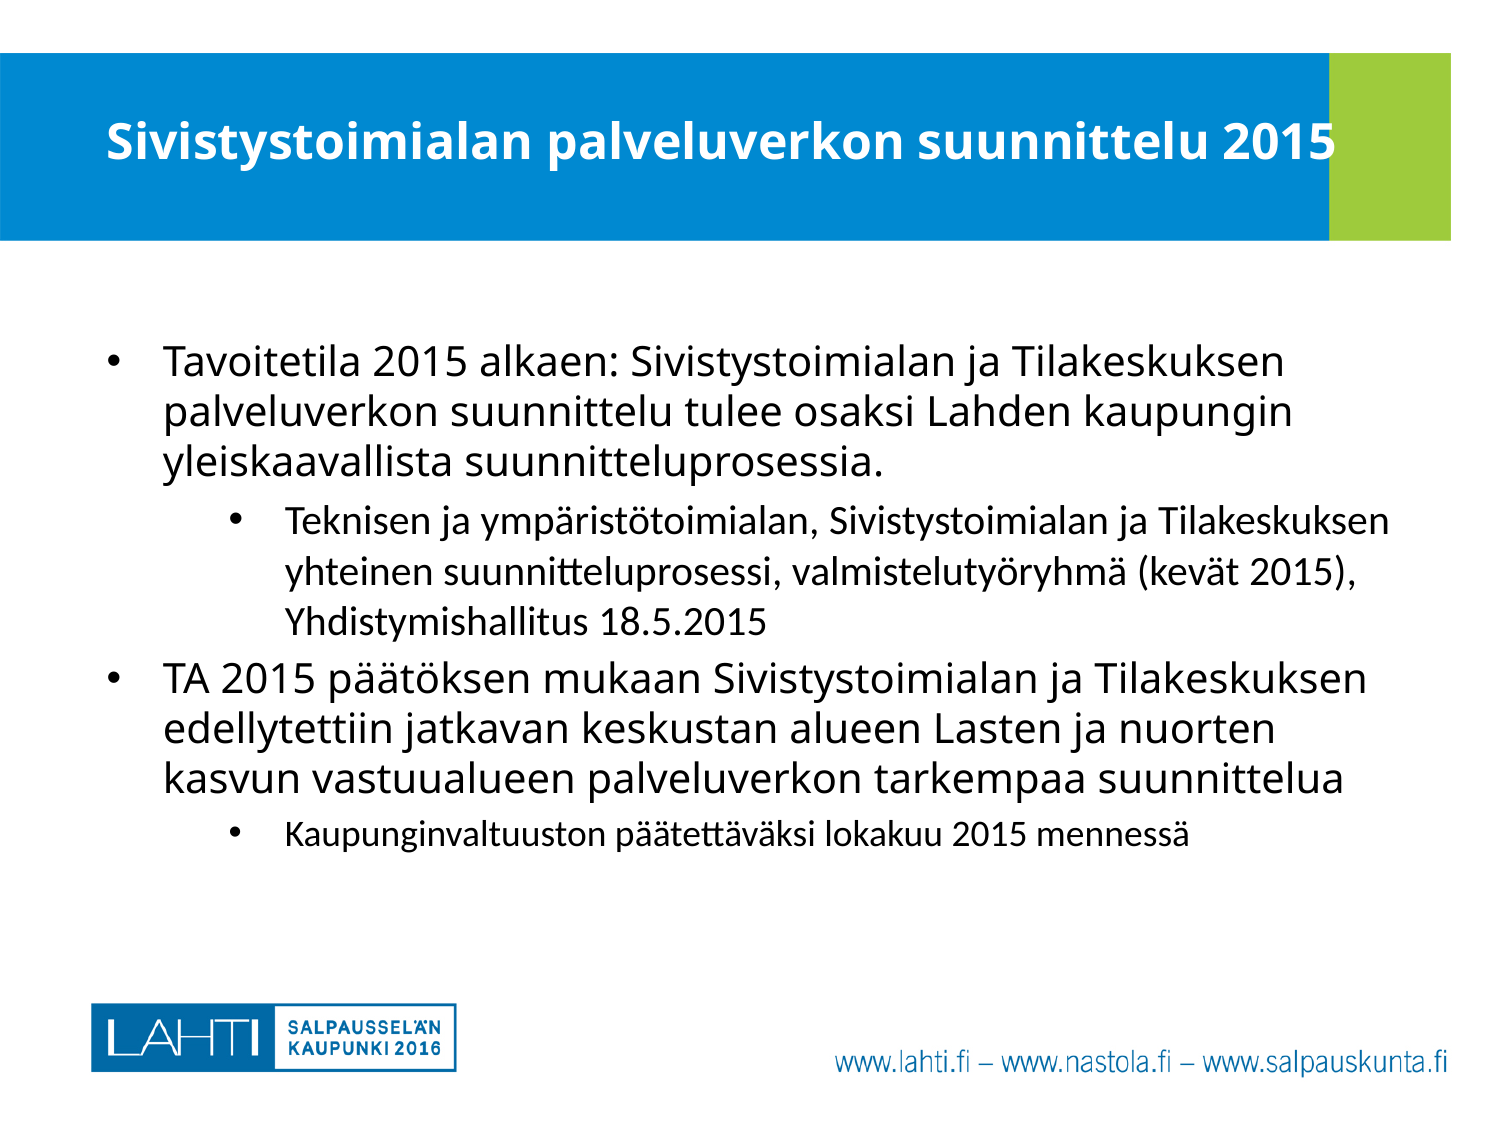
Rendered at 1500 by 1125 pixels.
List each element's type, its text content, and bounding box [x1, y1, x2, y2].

list Tavoitetila 2015 alkaen: Sivistystoimialan ja Tilakeskuksen palveluverkon suunnittelu tulee osaksi Lahden kaupungin yleiskaavallista suunnitteluprosessia. Teknisen ja ympäristötoimialan, Sivistystoimialan ja Tilakeskuksen yhteinen suunnitteluprosessi, valmistelutyöryhmä (kevät 2015), Yhdistymishallitus 18.5.2015 TA 2015 päätöksen mukaan Sivistystoimialan ja Tilakeskuksen edellytettiin jatkavan keskustan alueen Lasten ja nuorten kasvun vastuualueen palveluverkon tarkempaa suunnittelua Kaupunginvaltuuston päätettäväksi lokakuu 2015 mennessä [91, 327, 1423, 916]
picture [0, 0, 1500, 1125]
title Sivistystoimialan palveluverkon suunnittelu 2015 [91, 101, 1443, 203]
